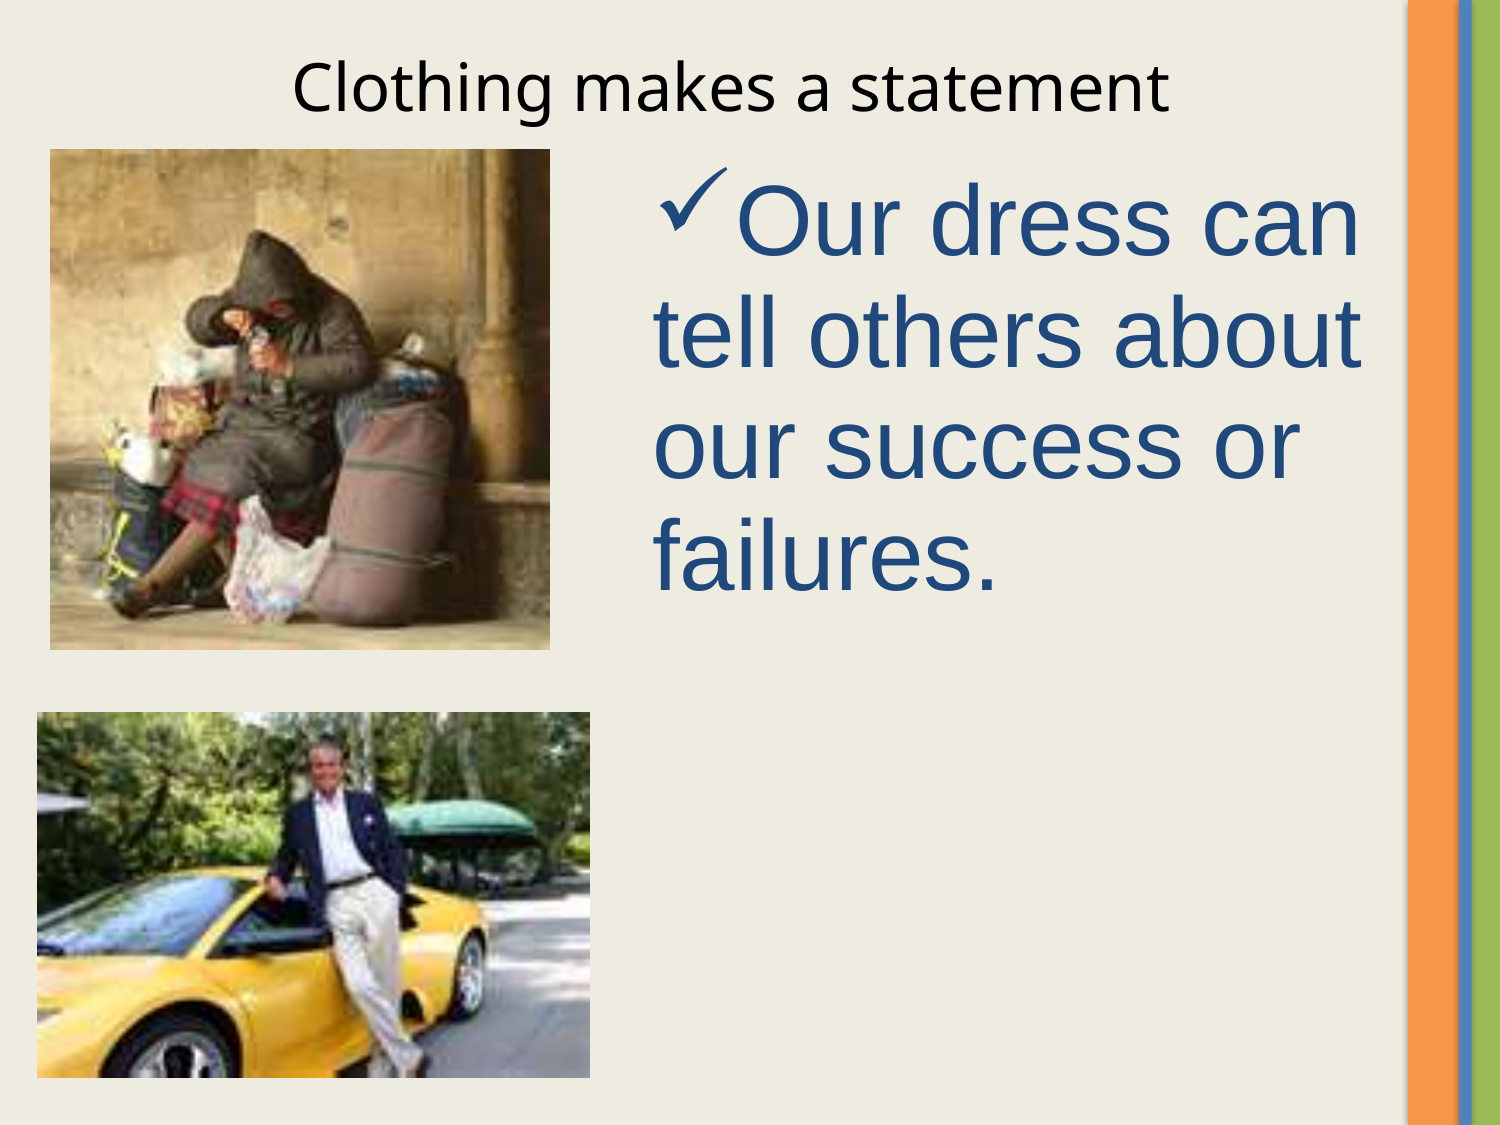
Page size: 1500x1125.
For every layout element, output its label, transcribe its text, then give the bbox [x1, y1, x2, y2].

picture [37, 712, 590, 1079]
picture [49, 149, 551, 651]
text_box Clothing makes a statement [87, 37, 1375, 133]
list Our dress can tell others about our success or failures. [637, 149, 1413, 1100]
